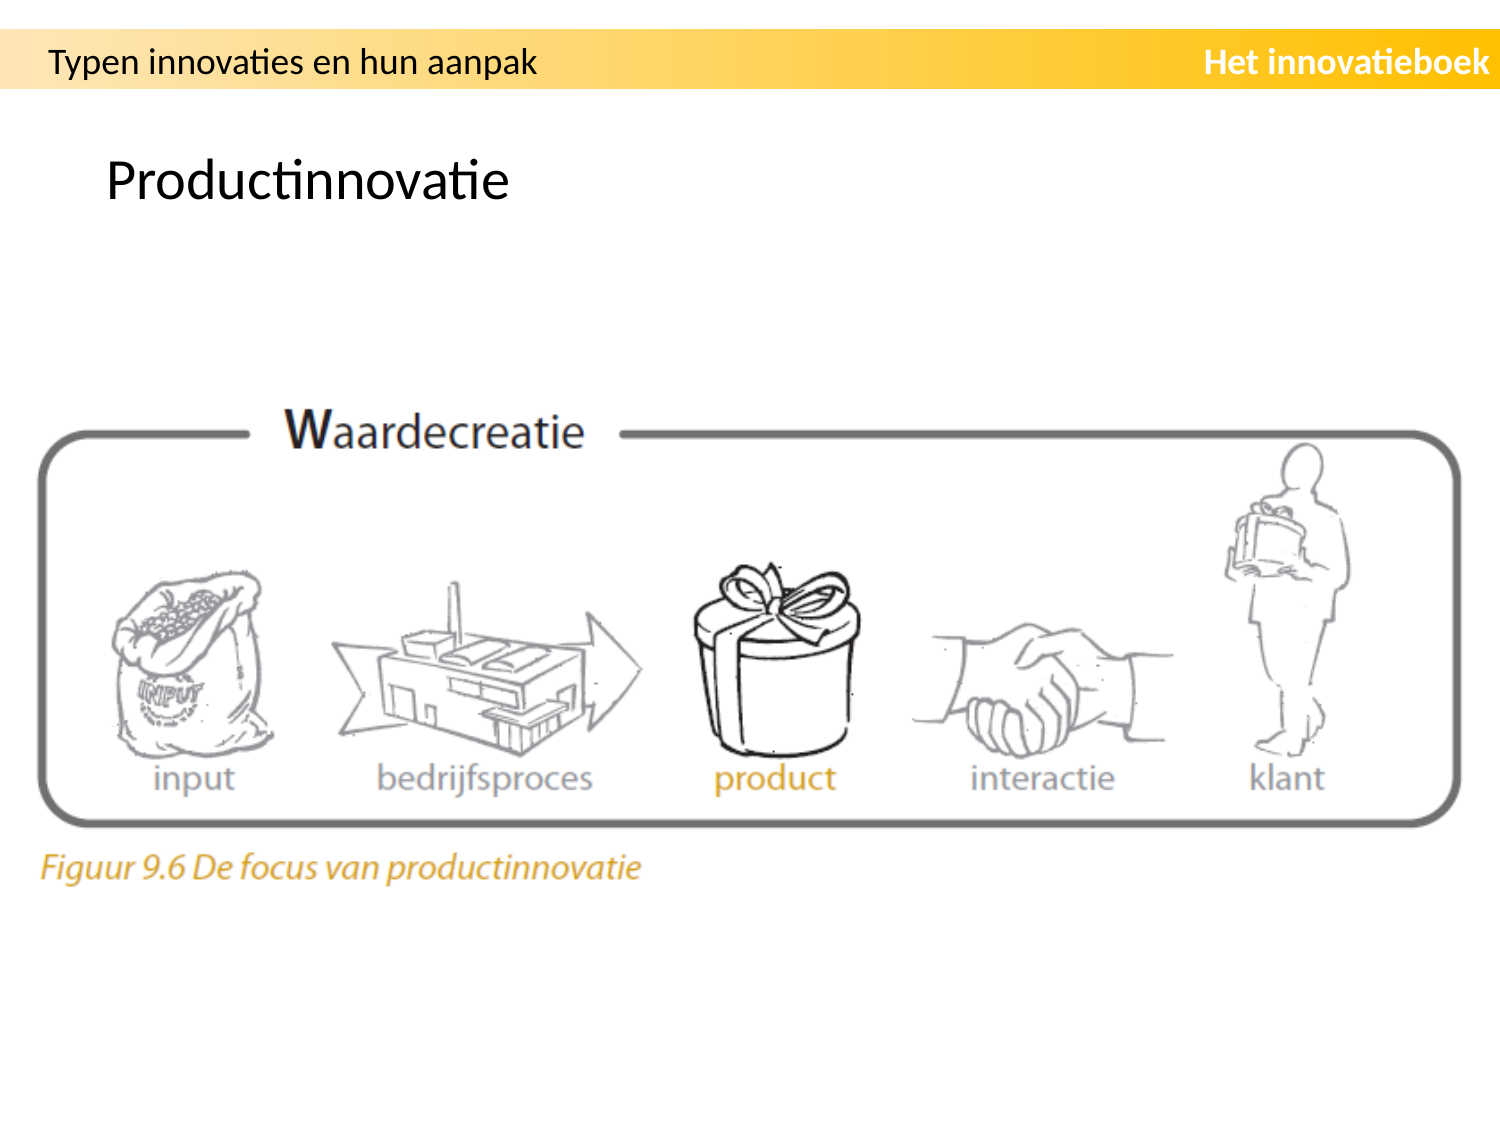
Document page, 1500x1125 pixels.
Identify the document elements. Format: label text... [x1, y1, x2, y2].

text_box Typen innovaties en hun aanpak [33, 29, 553, 90]
picture [21, 396, 1479, 894]
text_box Productinnovatie [91, 134, 526, 219]
